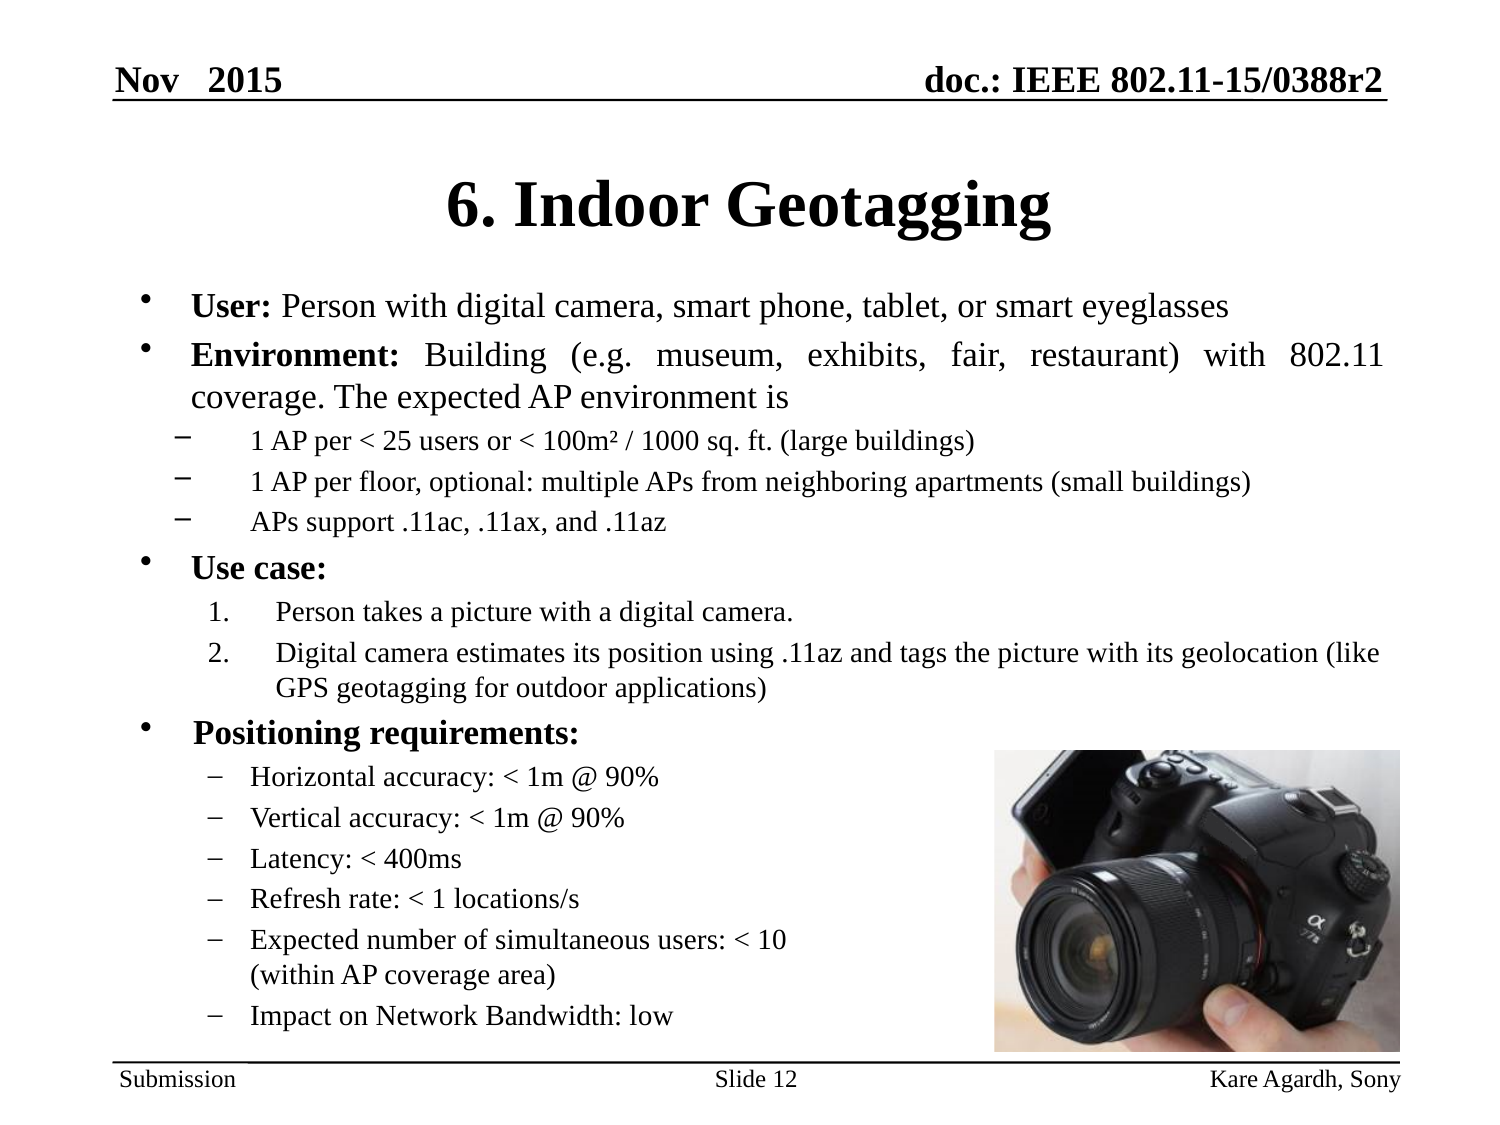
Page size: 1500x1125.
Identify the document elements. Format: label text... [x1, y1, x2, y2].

list User: Person with digital camera, smart phone, tablet, or smart eyeglasses Environment: Building (e.g. museum, exhibits, fair, restaurant) with 802.11 coverage. The expected AP environment is 1 AP per < 25 users or < 100m² / 1000 sq. ft. (large buildings) 1 AP per floor, optional: multiple APs from neighboring apartments (small buildings) APs support .11ac, .11ax, and .11az Use case: Person takes a picture with a digital camera. Digital camera estimates its position using .11az and tags the picture with its geolocation (like GPS geotagging for outdoor applications) Positioning requirements: Horizontal accuracy: < 1m @ 90% Vertical accuracy: < 1m @ 90% Latency: < 400ms Refresh rate: < 1 locations/s Expected number of simultaneous users: < 10 (within AP coverage area) Impact on Network Bandwidth: low [125, 275, 1400, 1050]
footer Kare Agardh, Sony [1176, 1062, 1402, 1093]
picture [994, 749, 1401, 1052]
slide_number Slide 12 [712, 1062, 800, 1093]
title 6. Indoor Geotagging [112, 112, 1388, 288]
